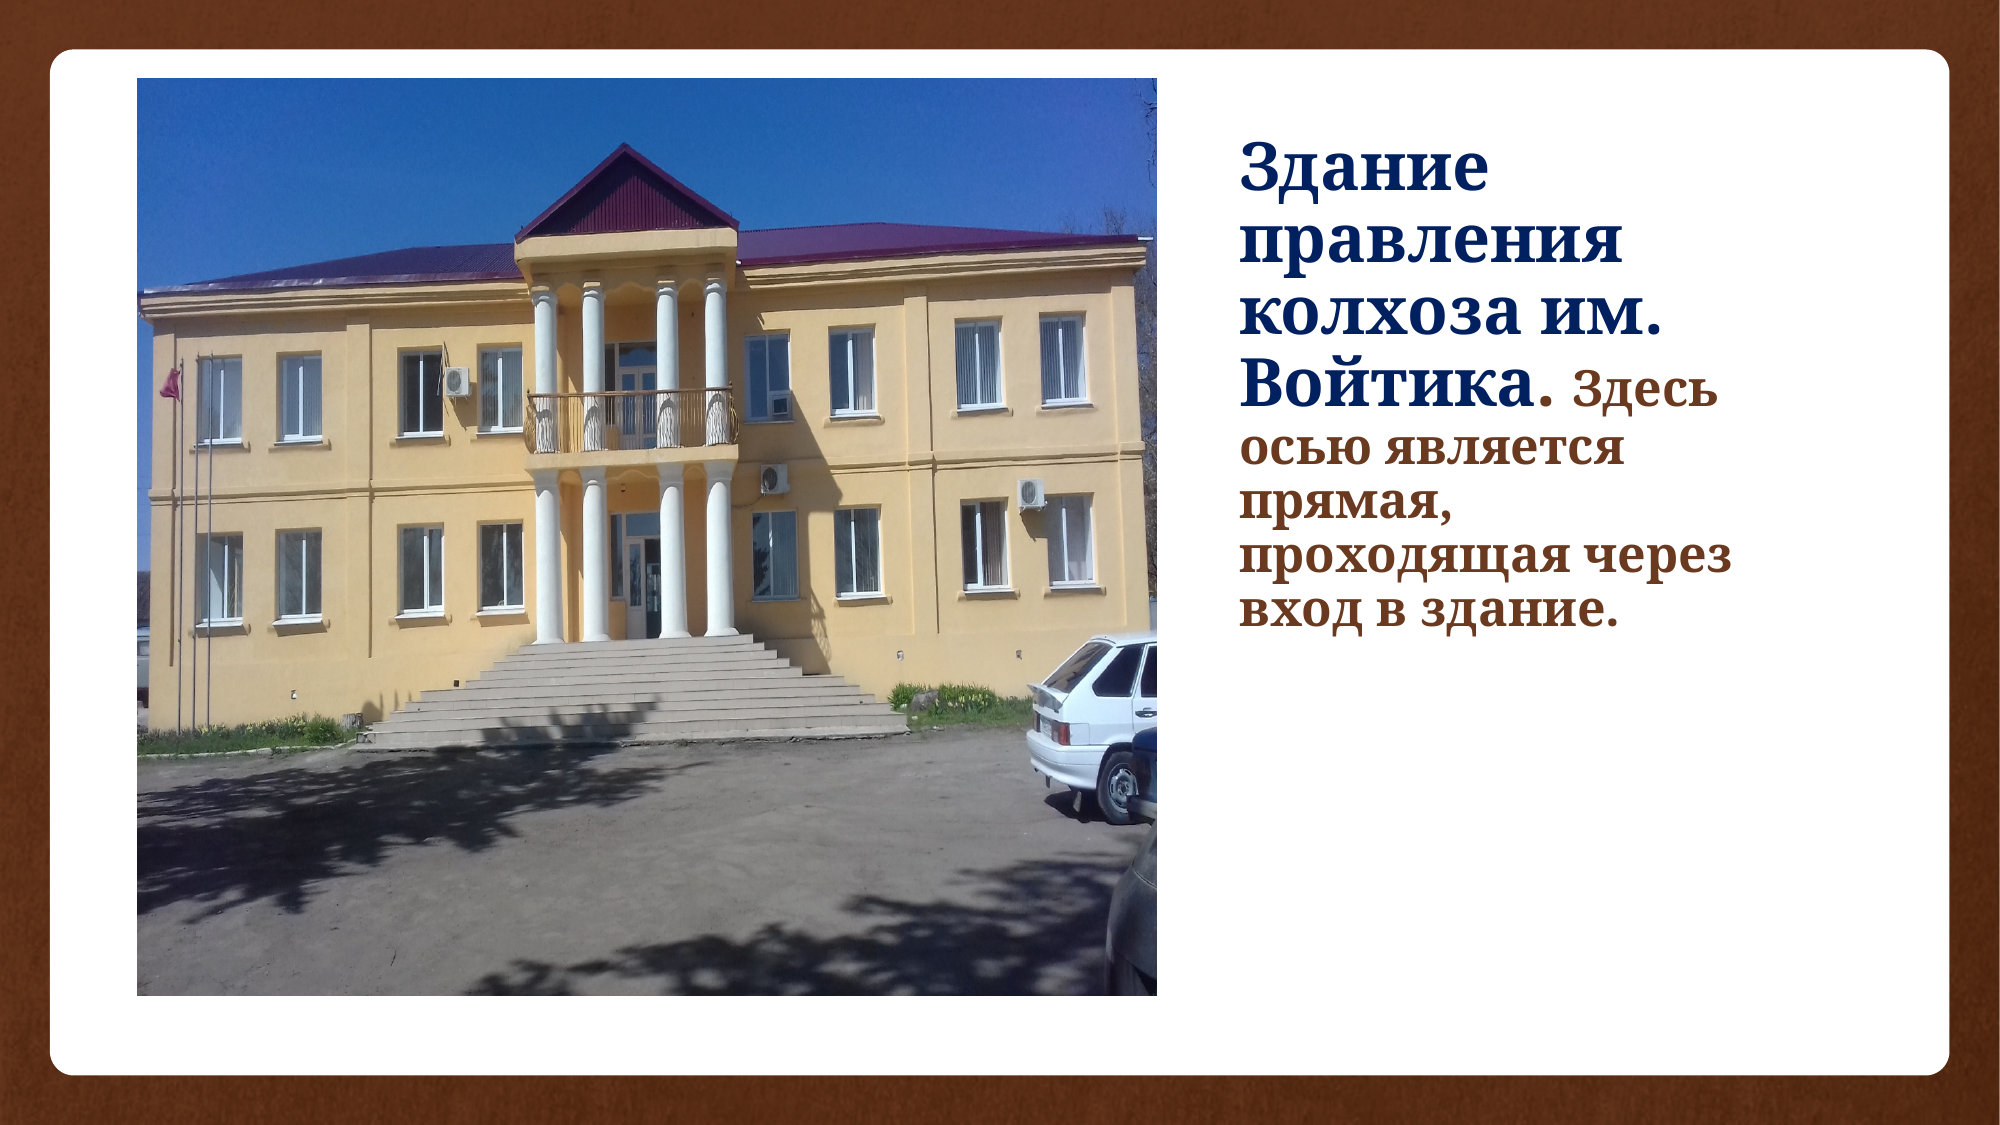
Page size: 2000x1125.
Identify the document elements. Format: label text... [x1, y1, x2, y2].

list Здание правления колхоза им. Войтика. Здесь осью является прямая, проходящая через вход в здание. [1224, 125, 1800, 996]
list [137, 77, 1157, 997]
